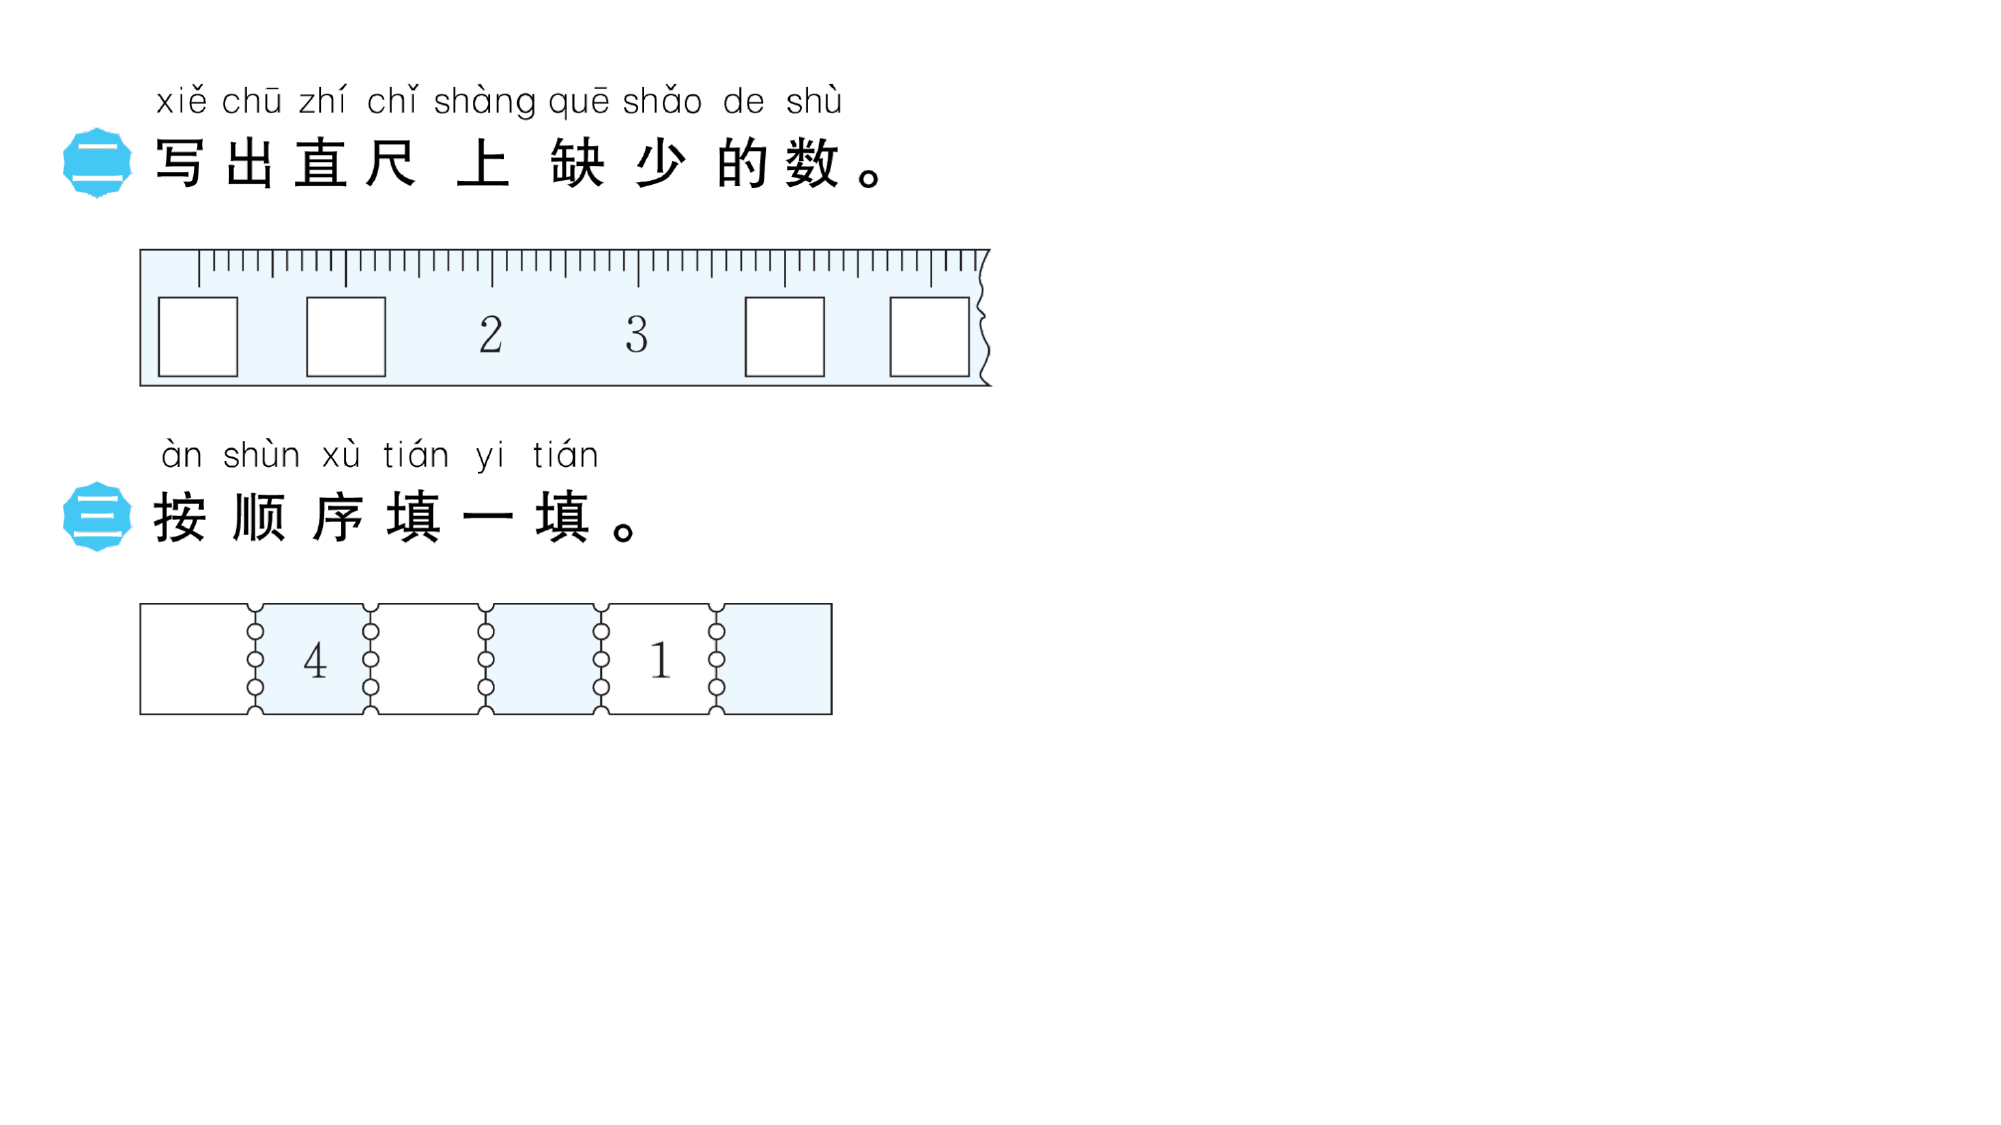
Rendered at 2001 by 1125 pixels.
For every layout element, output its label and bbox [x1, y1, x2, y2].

picture [58, 58, 1949, 736]
